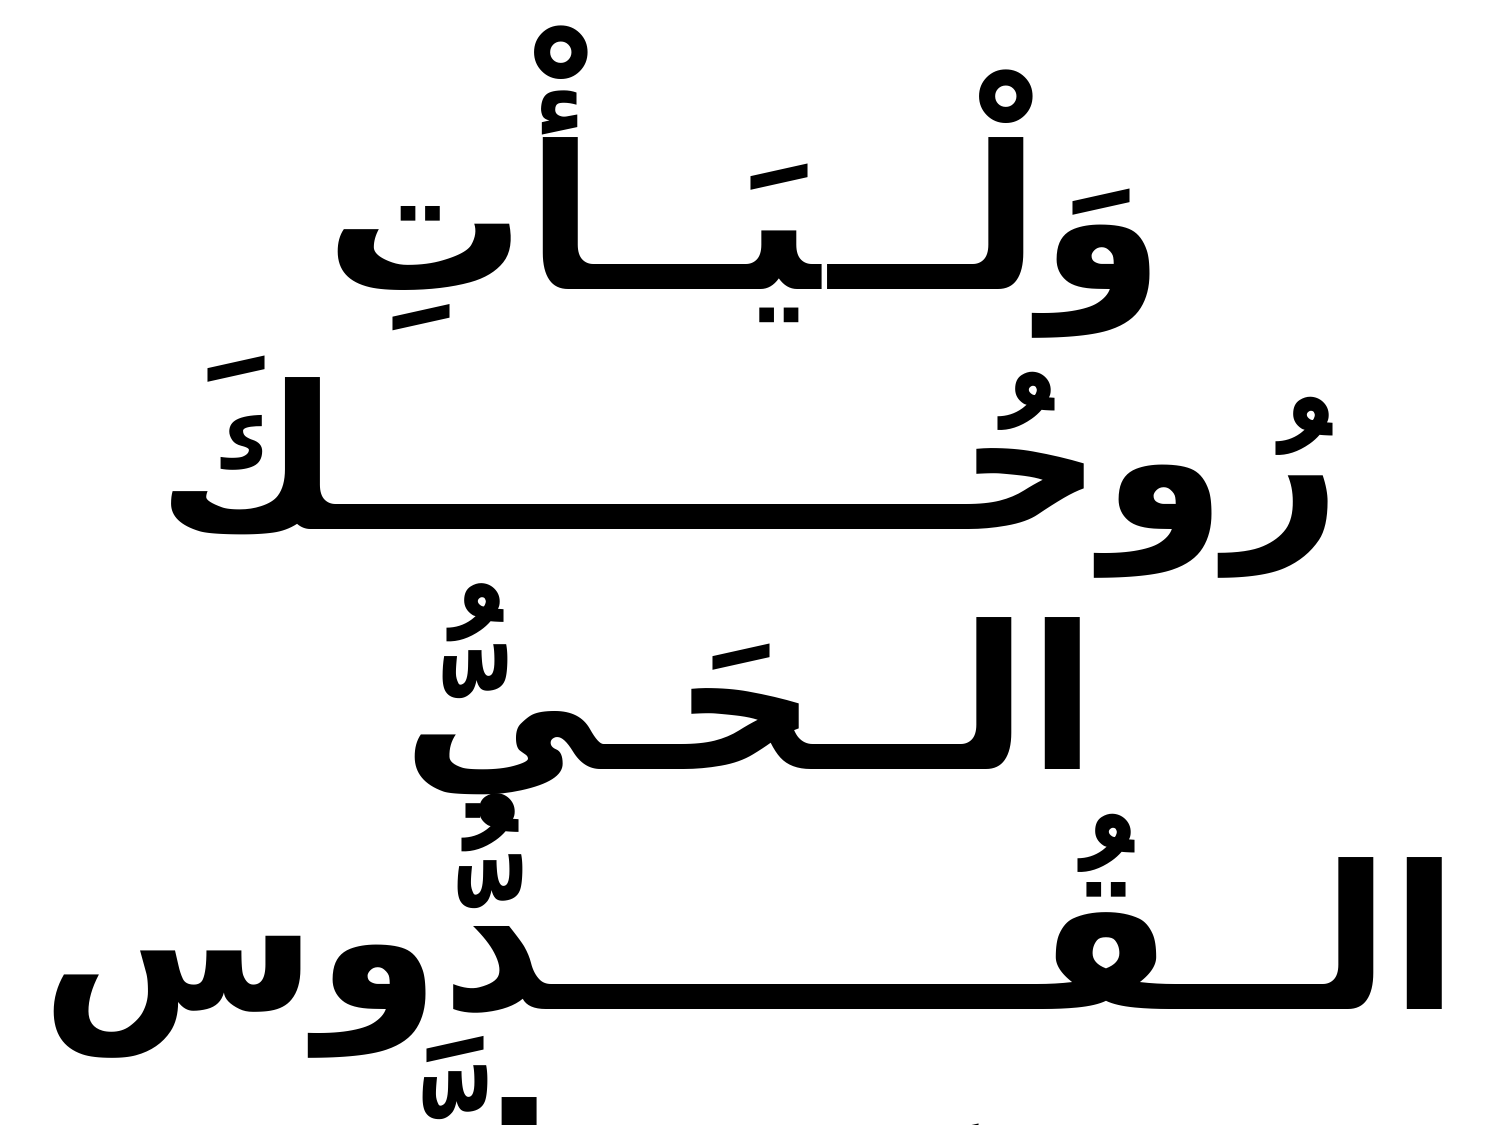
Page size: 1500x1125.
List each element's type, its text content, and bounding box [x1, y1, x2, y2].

text_box وَلْــيَــأْتِ رُوحُـــــــــكَ الــحَـيُّ الــقُـــــــدُّوس وَيَـحِــلَّ عَـلَـيــــنــــــا وعَلى هذا القُـربــــان [0, 81, 1500, 1125]
